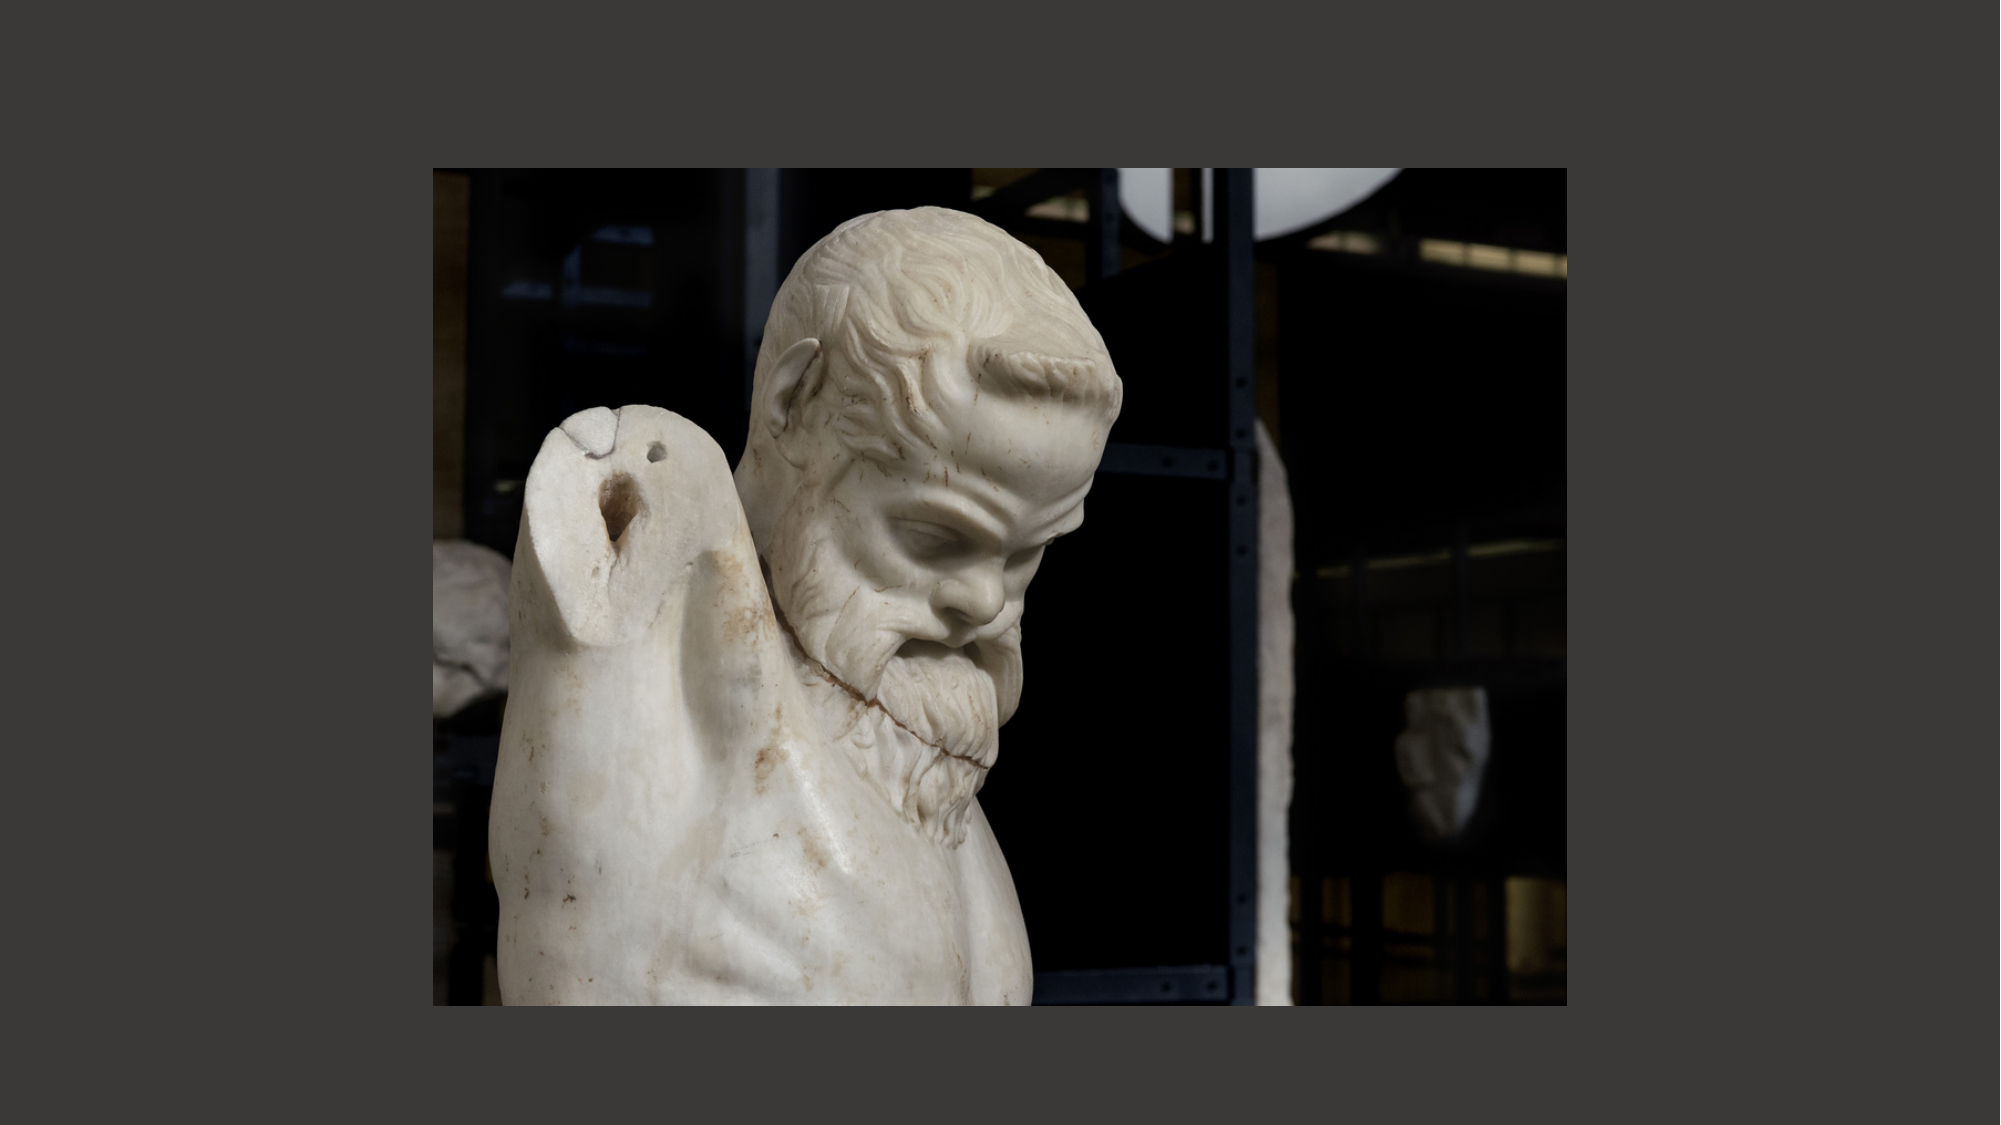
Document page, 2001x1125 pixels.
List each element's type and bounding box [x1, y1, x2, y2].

list [433, 168, 1567, 1006]
